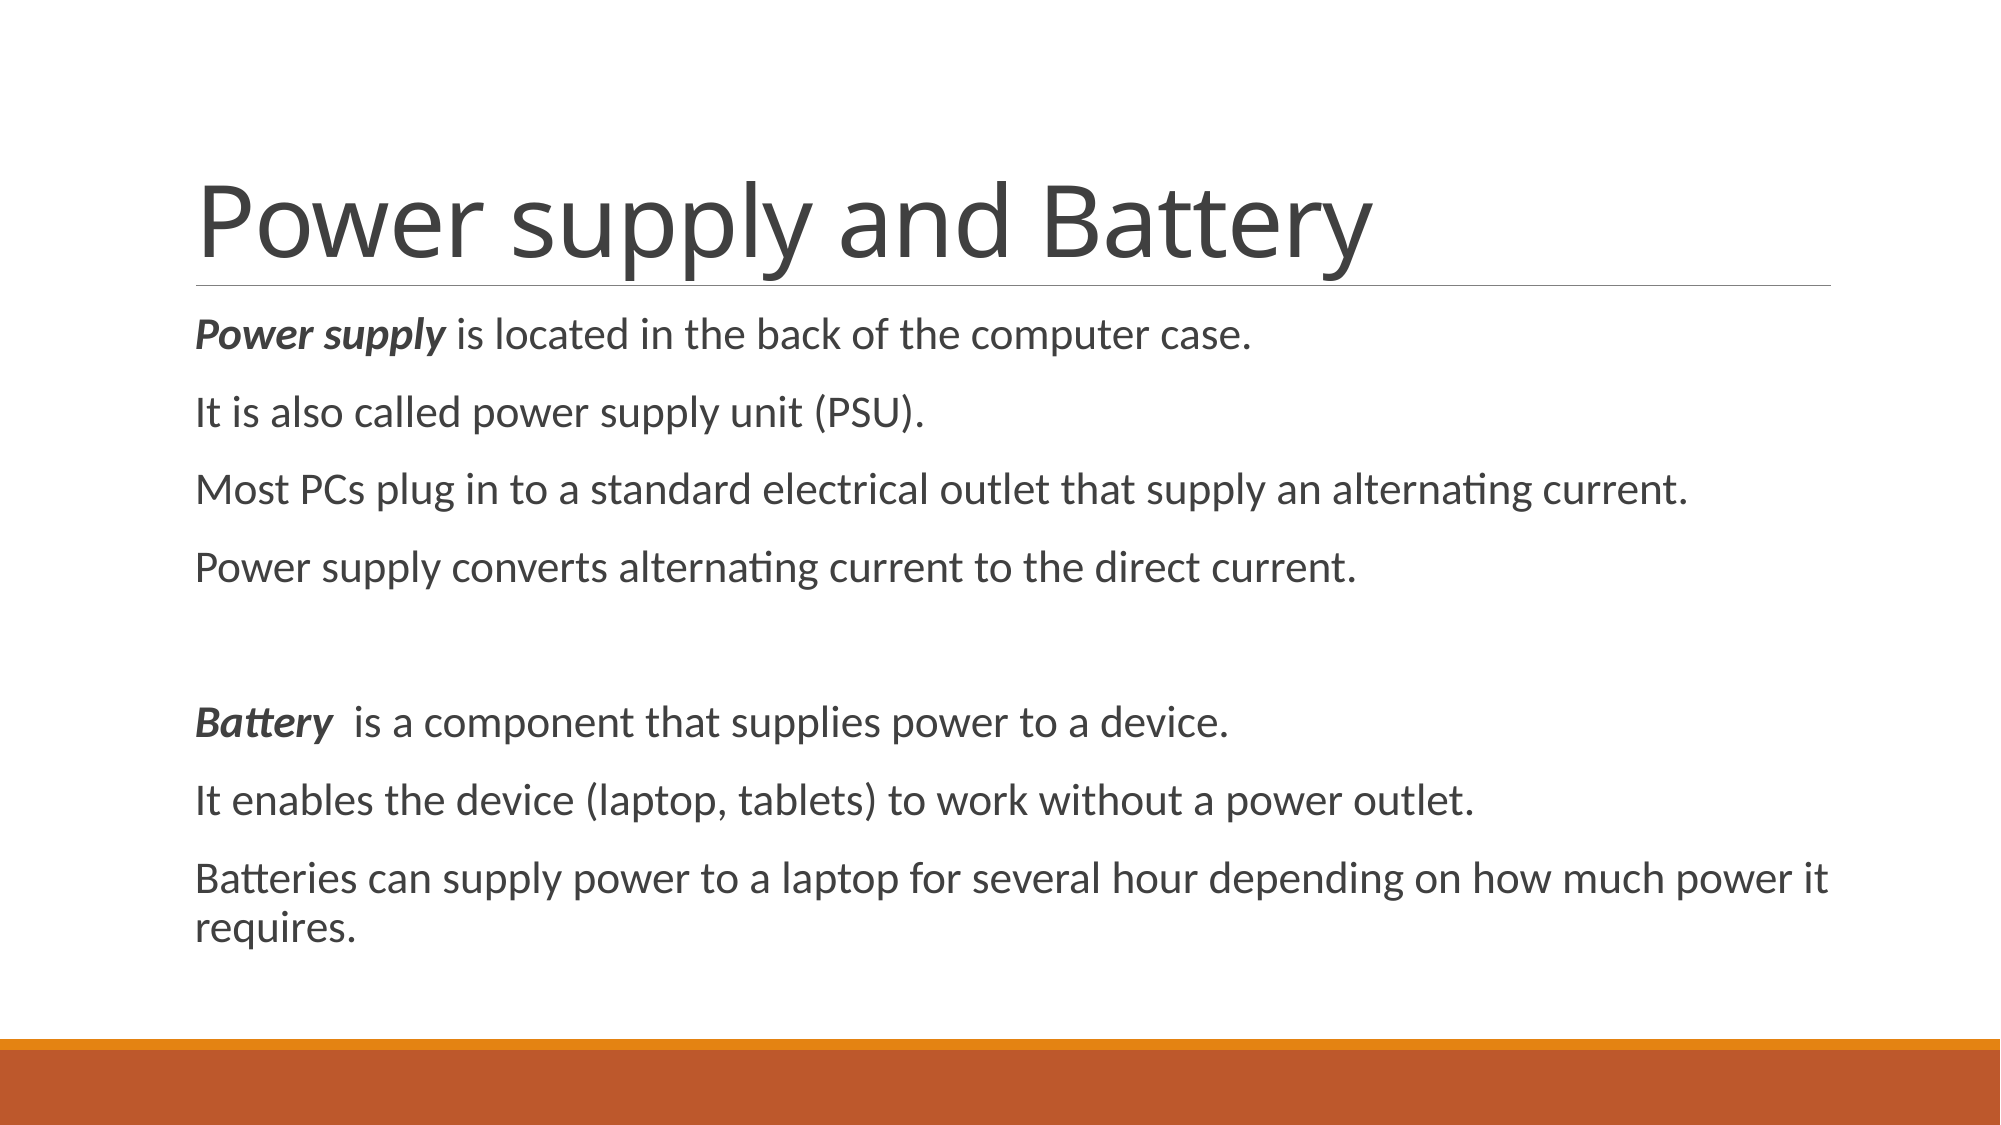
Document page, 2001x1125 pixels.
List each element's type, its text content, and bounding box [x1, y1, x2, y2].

title Power supply and Battery [180, 47, 1830, 285]
list Power supply is located in the back of the computer case. It is also called power supply unit (PSU). Most PCs plug in to a standard electrical outlet that supply an alternating current. Power supply converts alternating current to the direct current. Battery is a component that supplies power to a device. It enables the device (laptop, tablets) to work without a power outlet. Batteries can supply power to a laptop for several hour depending on how much power it requires. [180, 302, 1830, 963]
